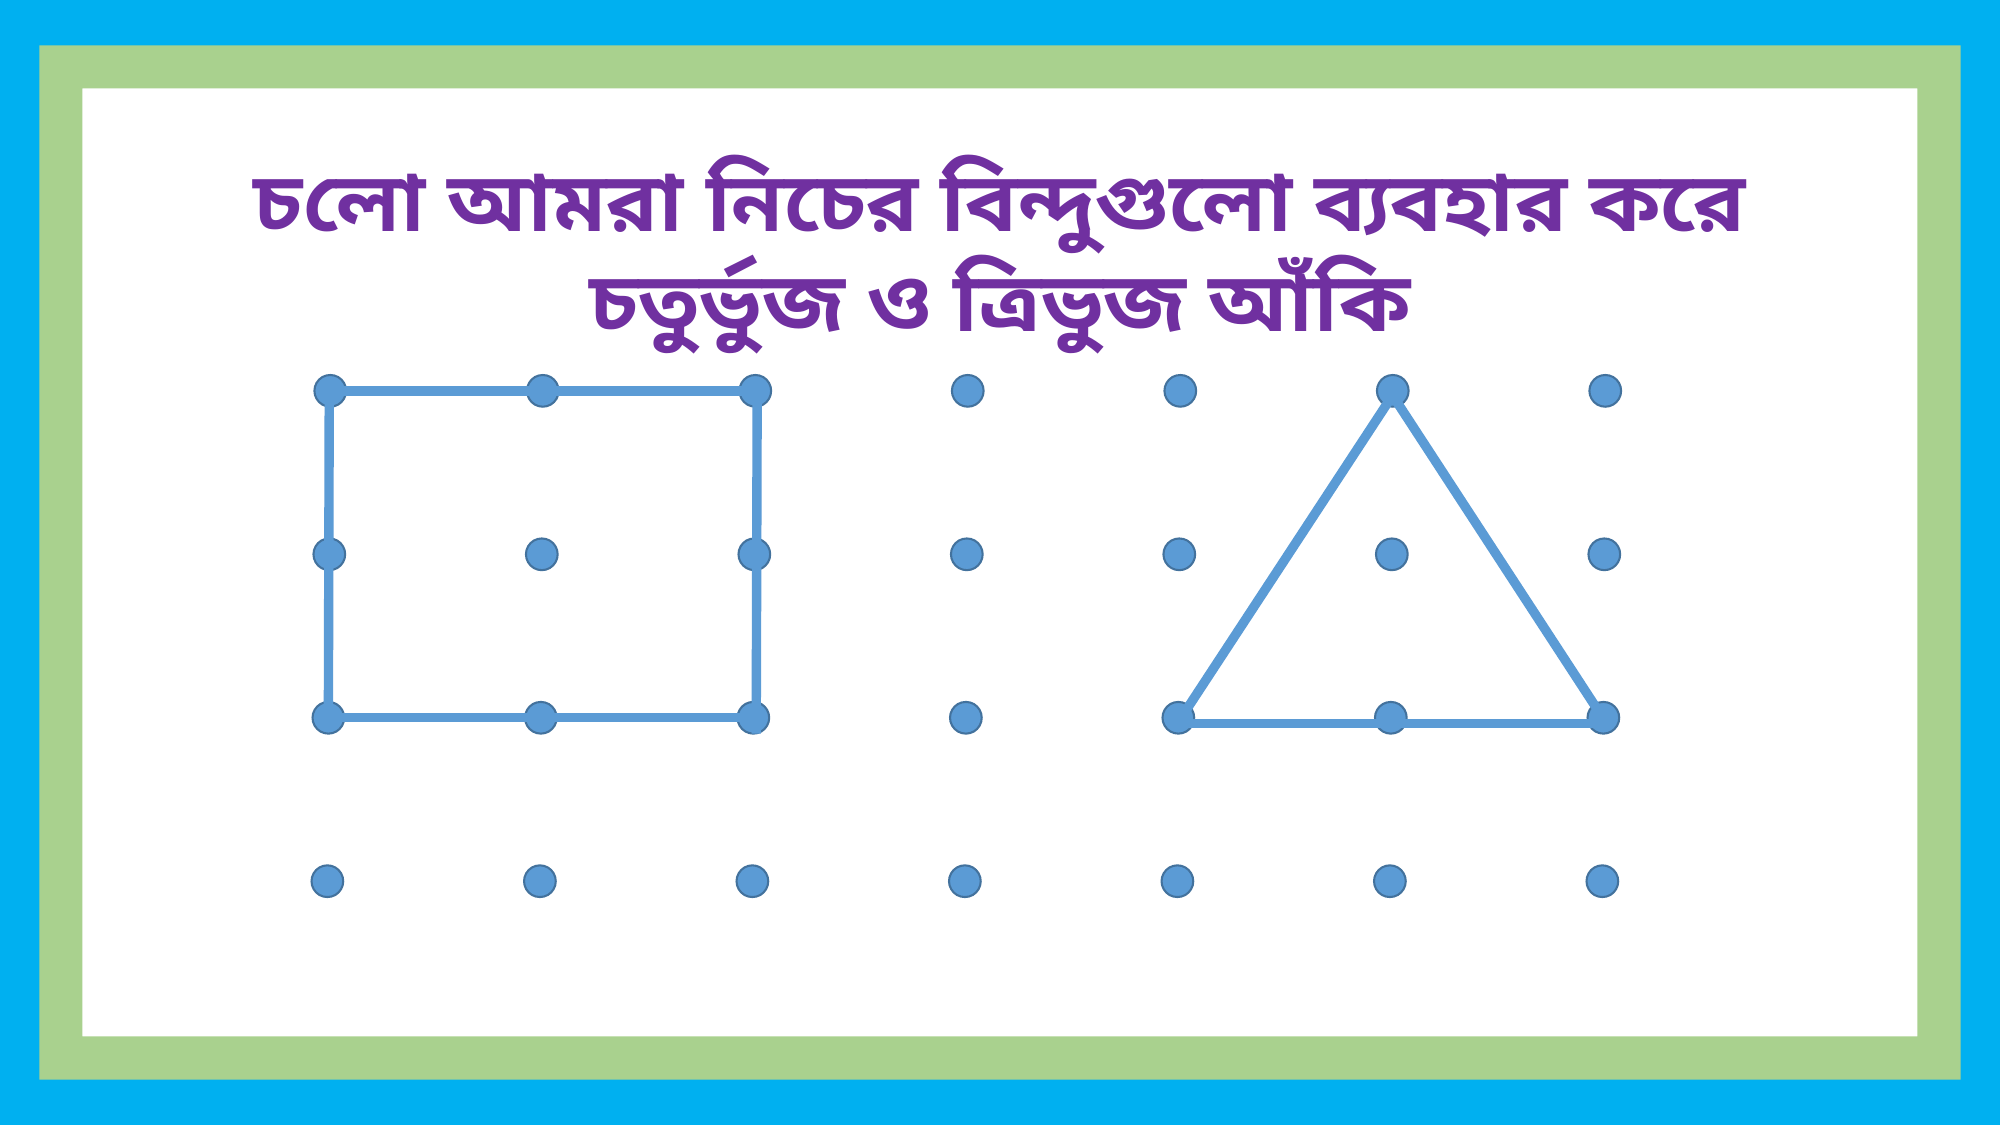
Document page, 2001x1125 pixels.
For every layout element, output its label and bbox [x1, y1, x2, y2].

text_box [311, 374, 1622, 898]
text_box [1389, 390, 1606, 723]
text_box [1183, 387, 1398, 715]
text_box [0, 0, 2000, 1125]
